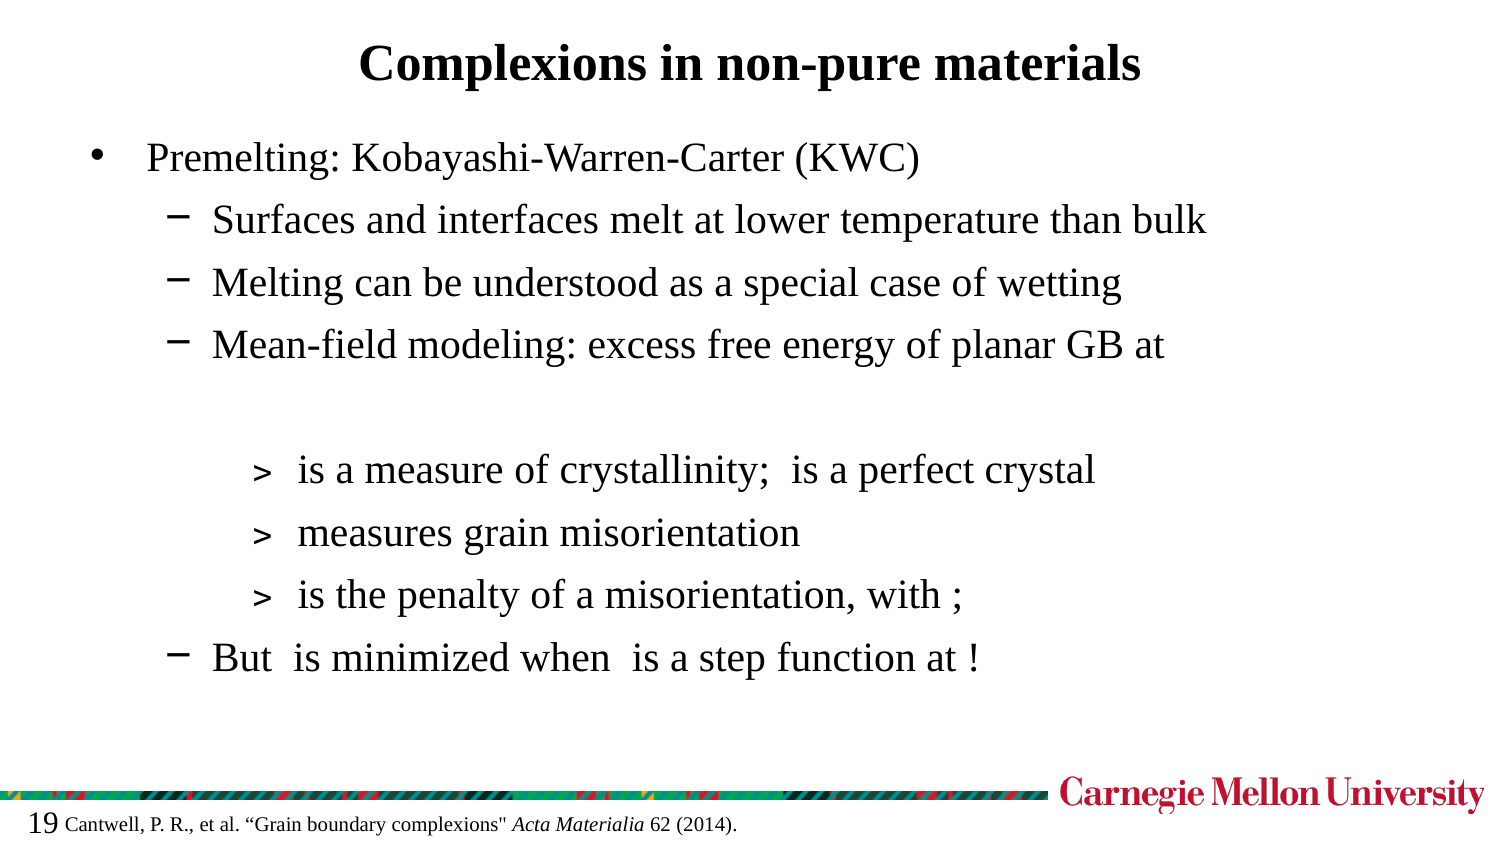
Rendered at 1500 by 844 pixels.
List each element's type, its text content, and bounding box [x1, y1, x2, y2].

title Complexions in non-pure materials [75, 9, 1425, 110]
text_box Cantwell, P. R., et al. “Grain boundary complexions" Acta Materialia 62 (2014). [49, 803, 1475, 844]
picture [0, 791, 1048, 800]
